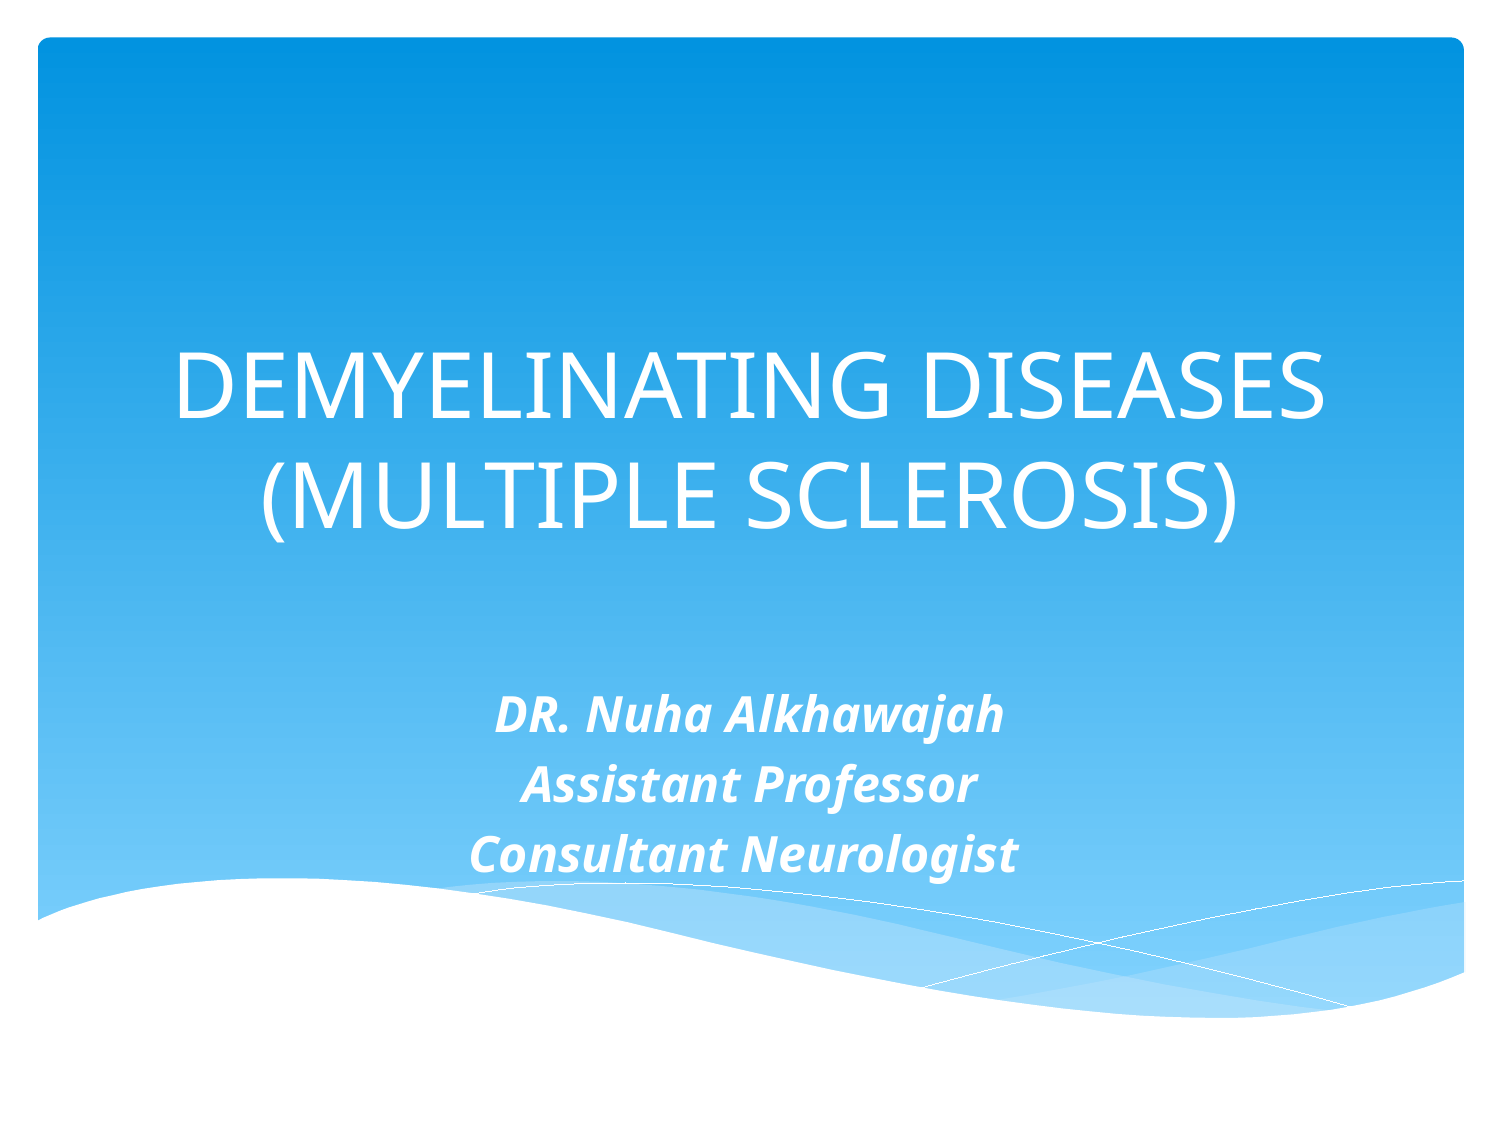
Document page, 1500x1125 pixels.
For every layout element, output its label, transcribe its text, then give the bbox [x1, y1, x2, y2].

title DEMYELINATING DISEASES (MULTIPLE SCLEROSIS) [112, 262, 1388, 555]
subtitle DR. Nuha Alkhawajah Assistant Professor Consultant Neurologist [225, 675, 1275, 917]
